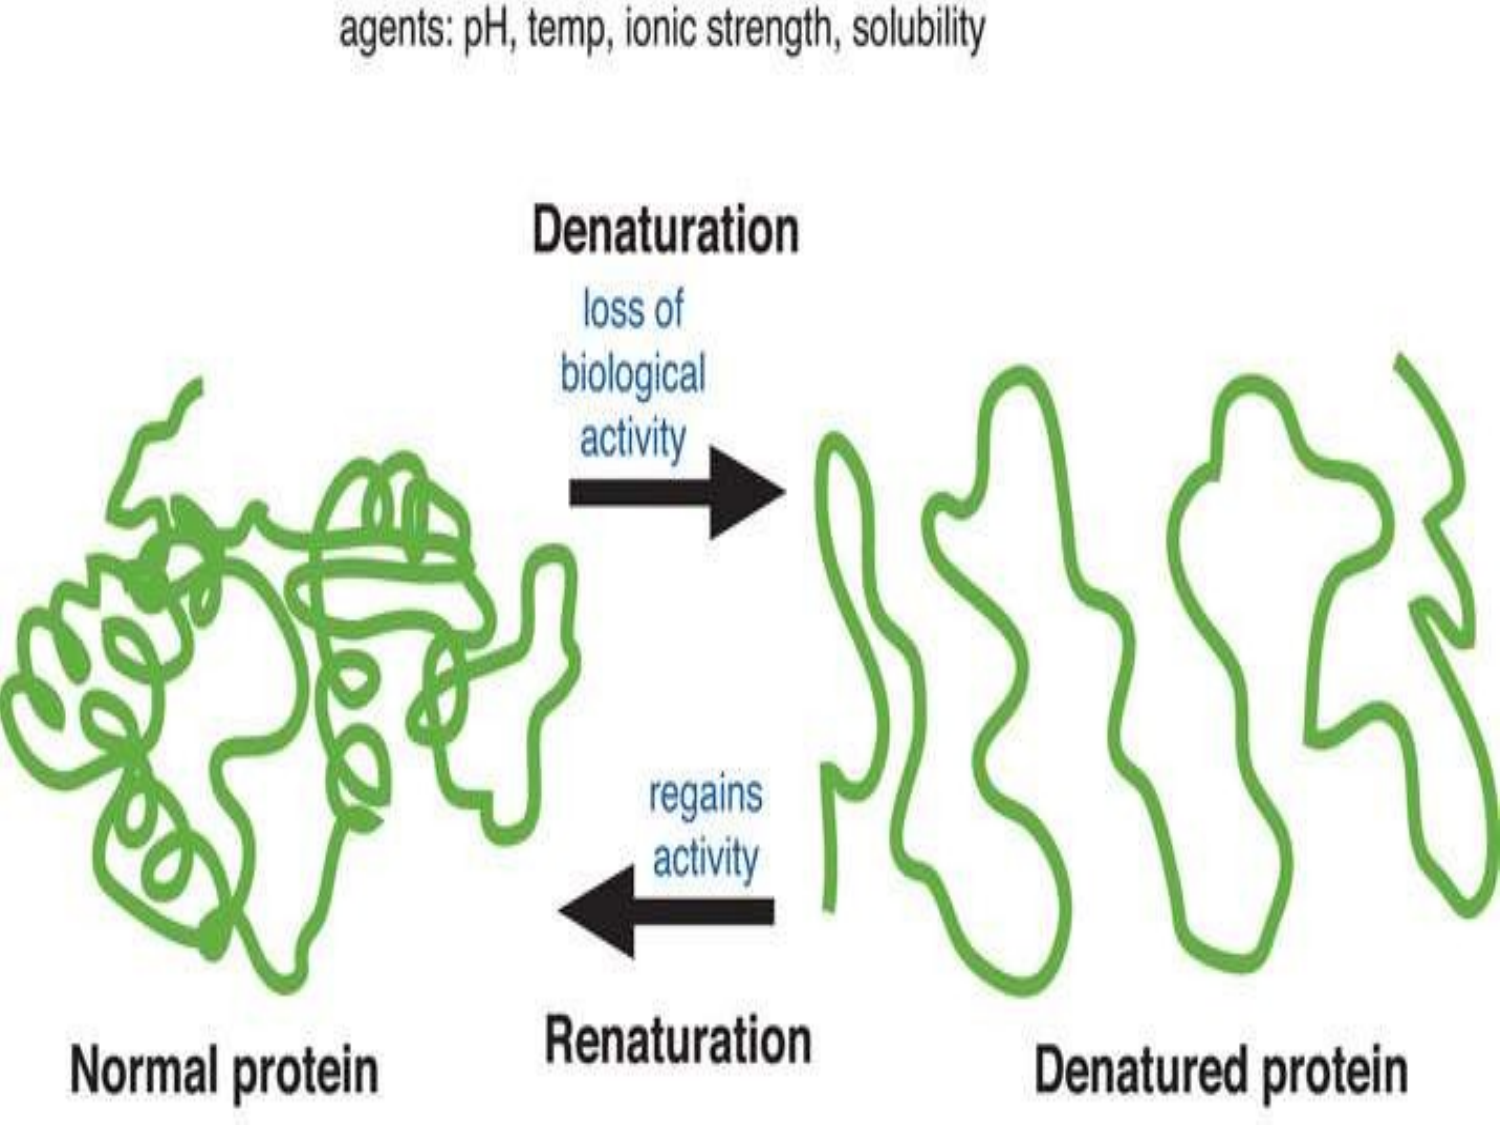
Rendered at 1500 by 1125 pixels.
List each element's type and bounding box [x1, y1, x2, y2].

text_box [0, 0, 1500, 1125]
